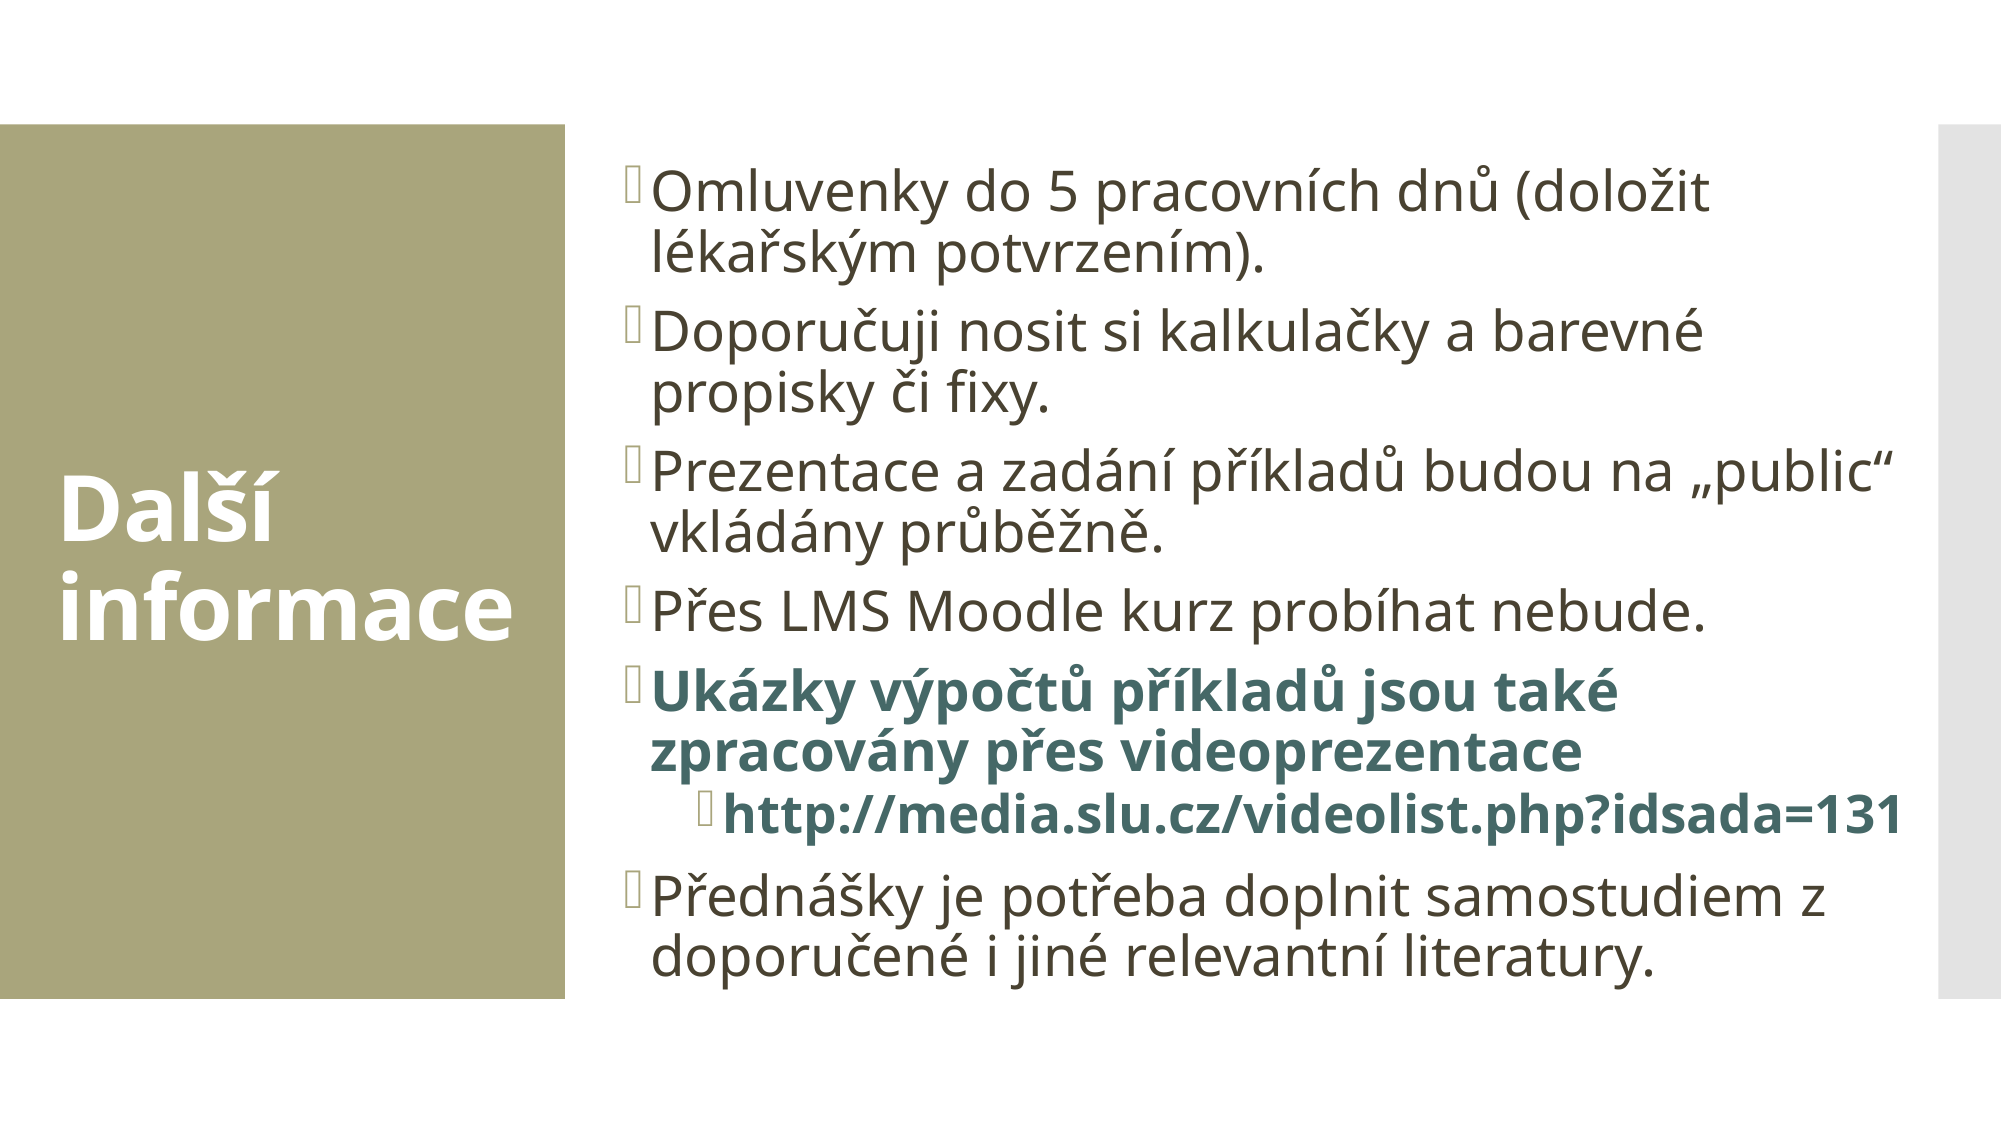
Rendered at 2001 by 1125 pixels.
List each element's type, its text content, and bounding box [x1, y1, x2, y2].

title Další informace [41, 184, 532, 940]
list Omluvenky do 5 pracovních dnů (doložit lékařským potvrzením). Doporučuji nosit si kalkulačky a barevné propisky či fixy. Prezentace a zadání příkladů budou na „public“ vkládány průběžně. Přes LMS Moodle kurz probíhat nebude. Ukázky výpočtů příkladů jsou také zpracovány přes videoprezentace http://media.slu.cz/videolist.php?idsada=131 Přednášky je potřeba doplnit samostudiem z doporučené i jiné relevantní literatury. [608, 141, 1937, 1011]
